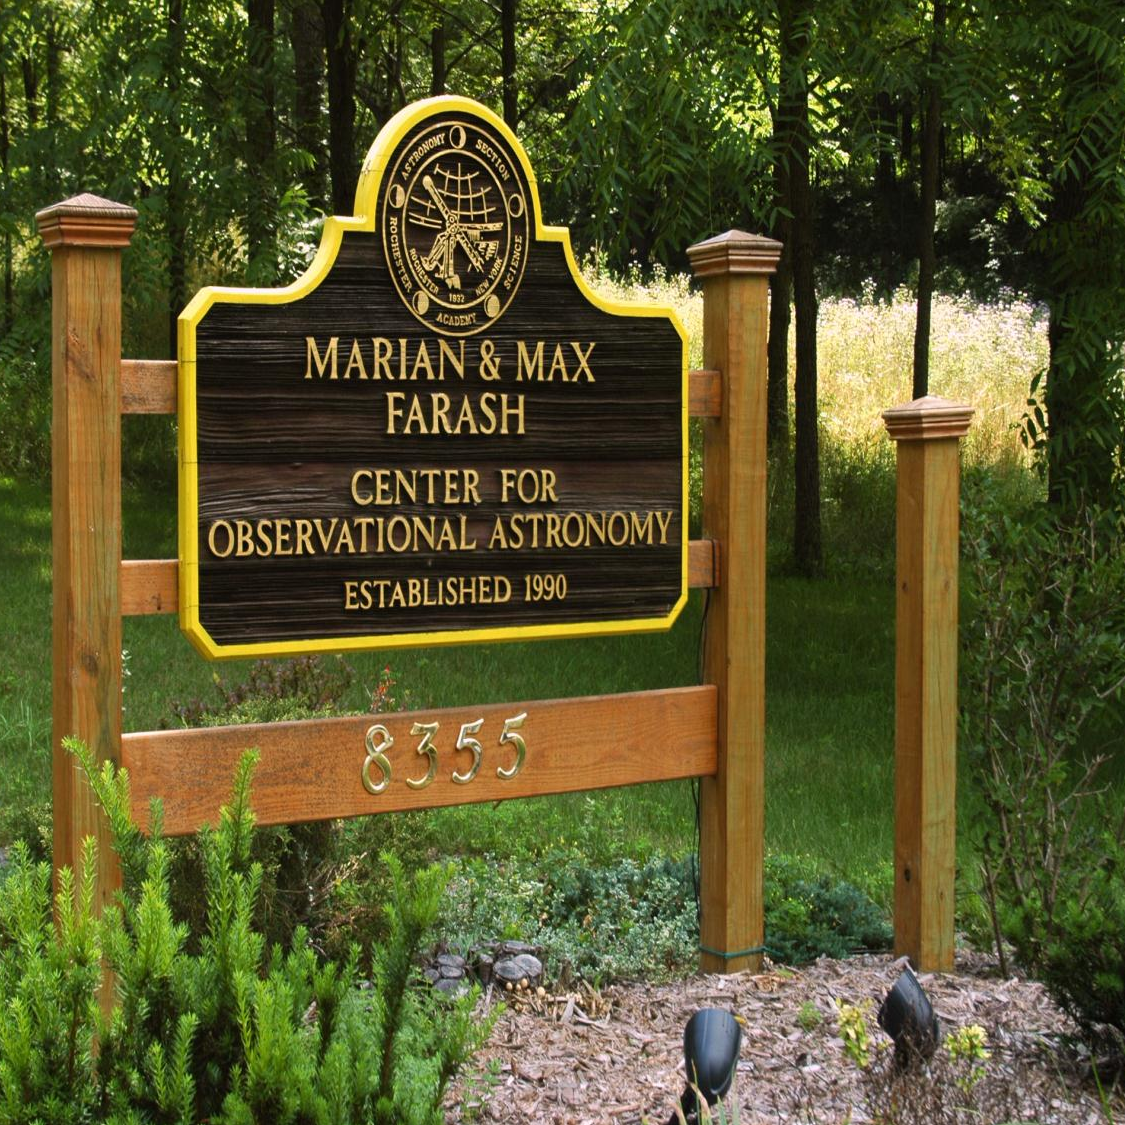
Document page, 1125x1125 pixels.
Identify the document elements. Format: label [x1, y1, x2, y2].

list [0, 0, 1125, 1125]
